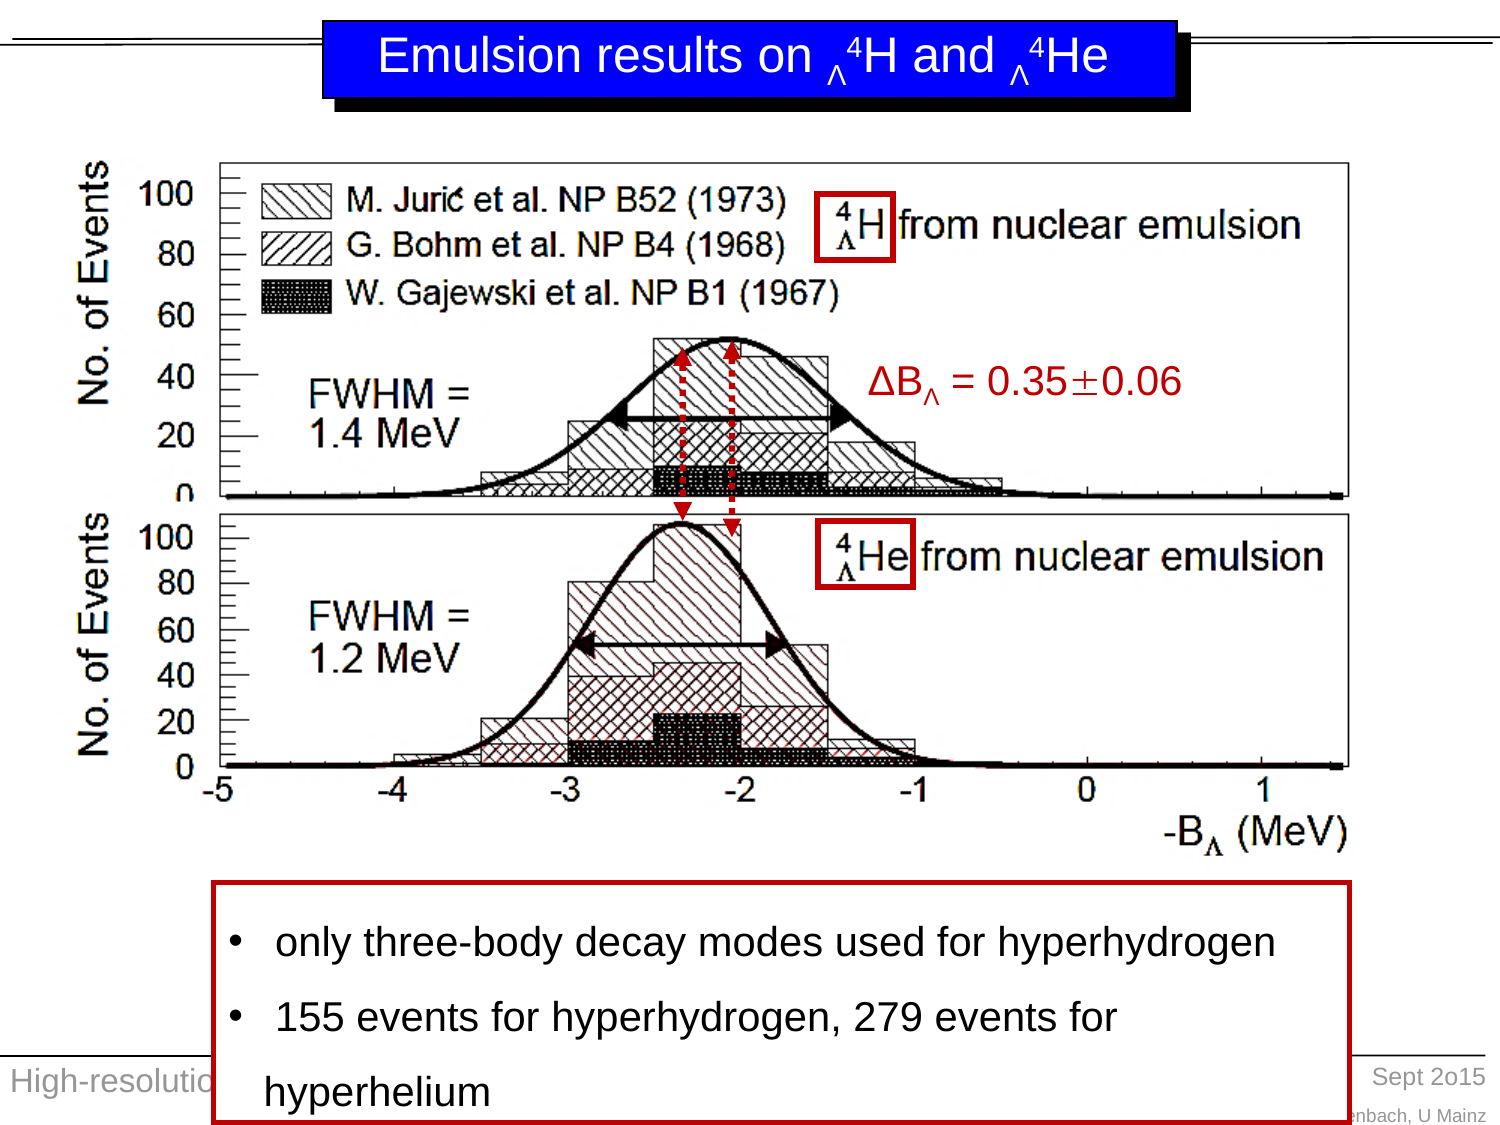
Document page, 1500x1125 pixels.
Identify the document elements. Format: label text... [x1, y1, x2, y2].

picture [35, 133, 1388, 880]
text_box only three-body decay modes used for hyperhydrogen 155 events for hyperhydrogen, 279 events for hyperhelium [213, 888, 1350, 1123]
title Emulsion results on Λ4H and Λ4He [322, 20, 1178, 99]
